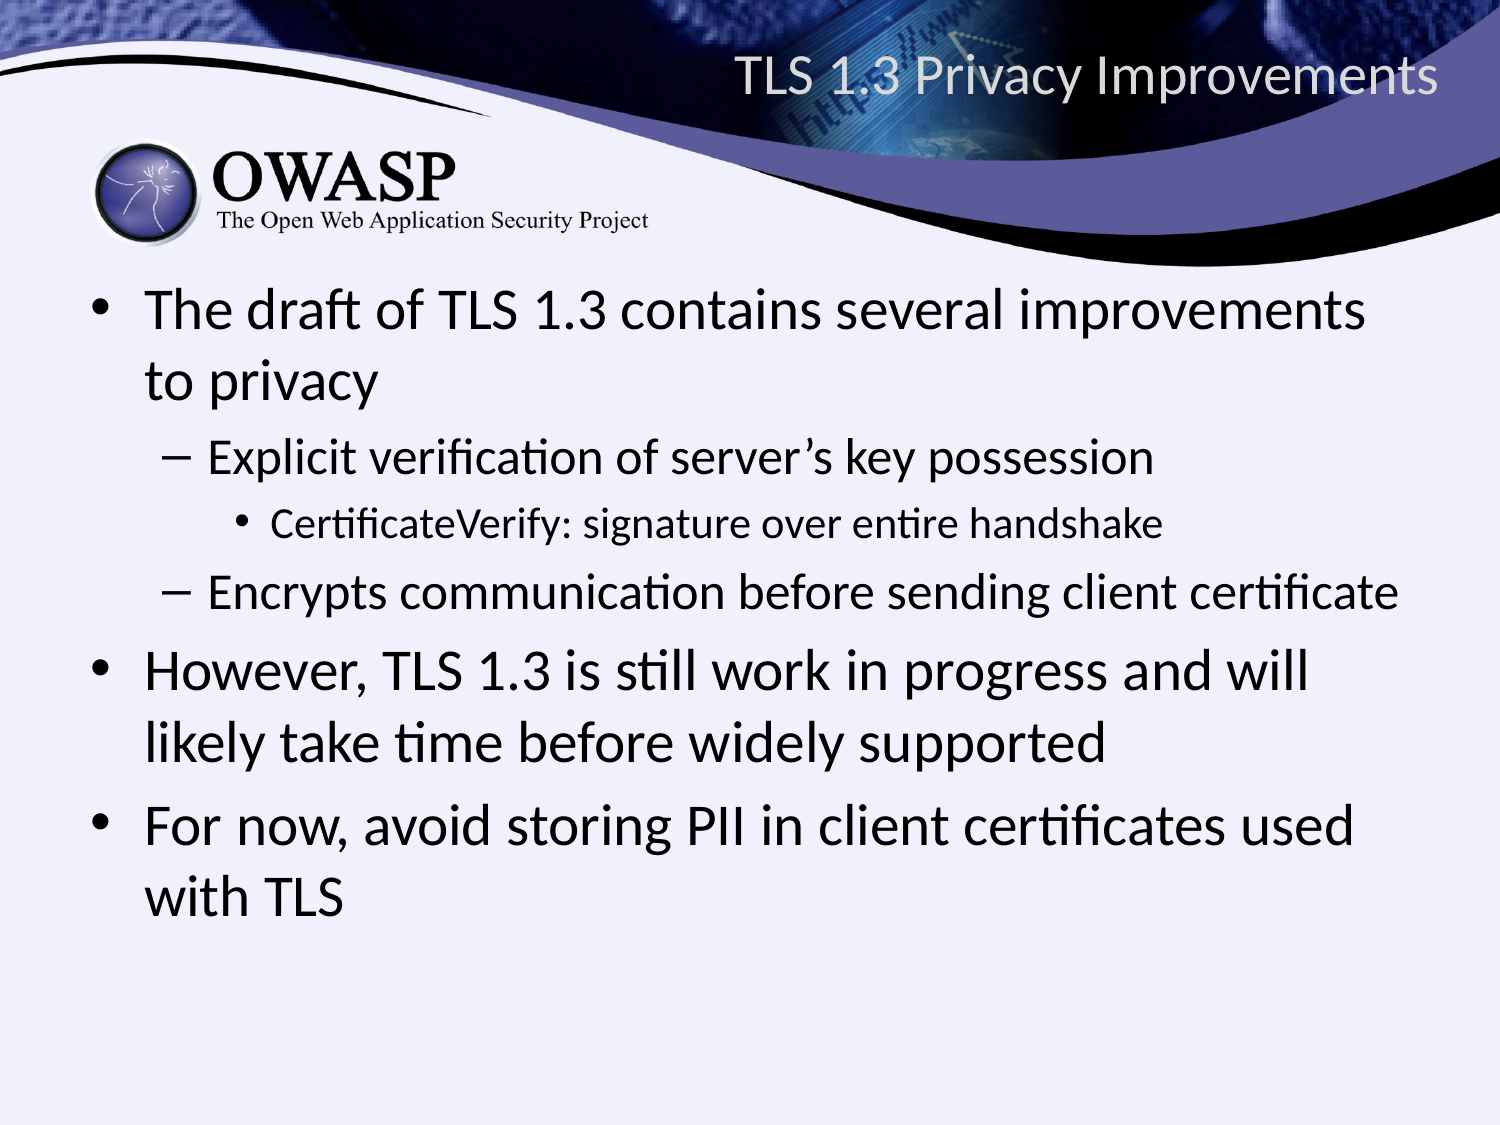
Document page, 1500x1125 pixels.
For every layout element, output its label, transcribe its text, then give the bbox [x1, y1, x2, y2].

title TLS 1.3 Privacy Improvements [699, 12, 1475, 130]
list The draft of TLS 1.3 contains several improvements to privacy Explicit verification of server’s key possession CertificateVerify: signature over entire handshake Encrypts communication before sending client certificate However, TLS 1.3 is still work in progress and will likely take time before widely supported For now, avoid storing PII in client certificates used with TLS [75, 262, 1425, 1005]
picture [0, 0, 1500, 1125]
